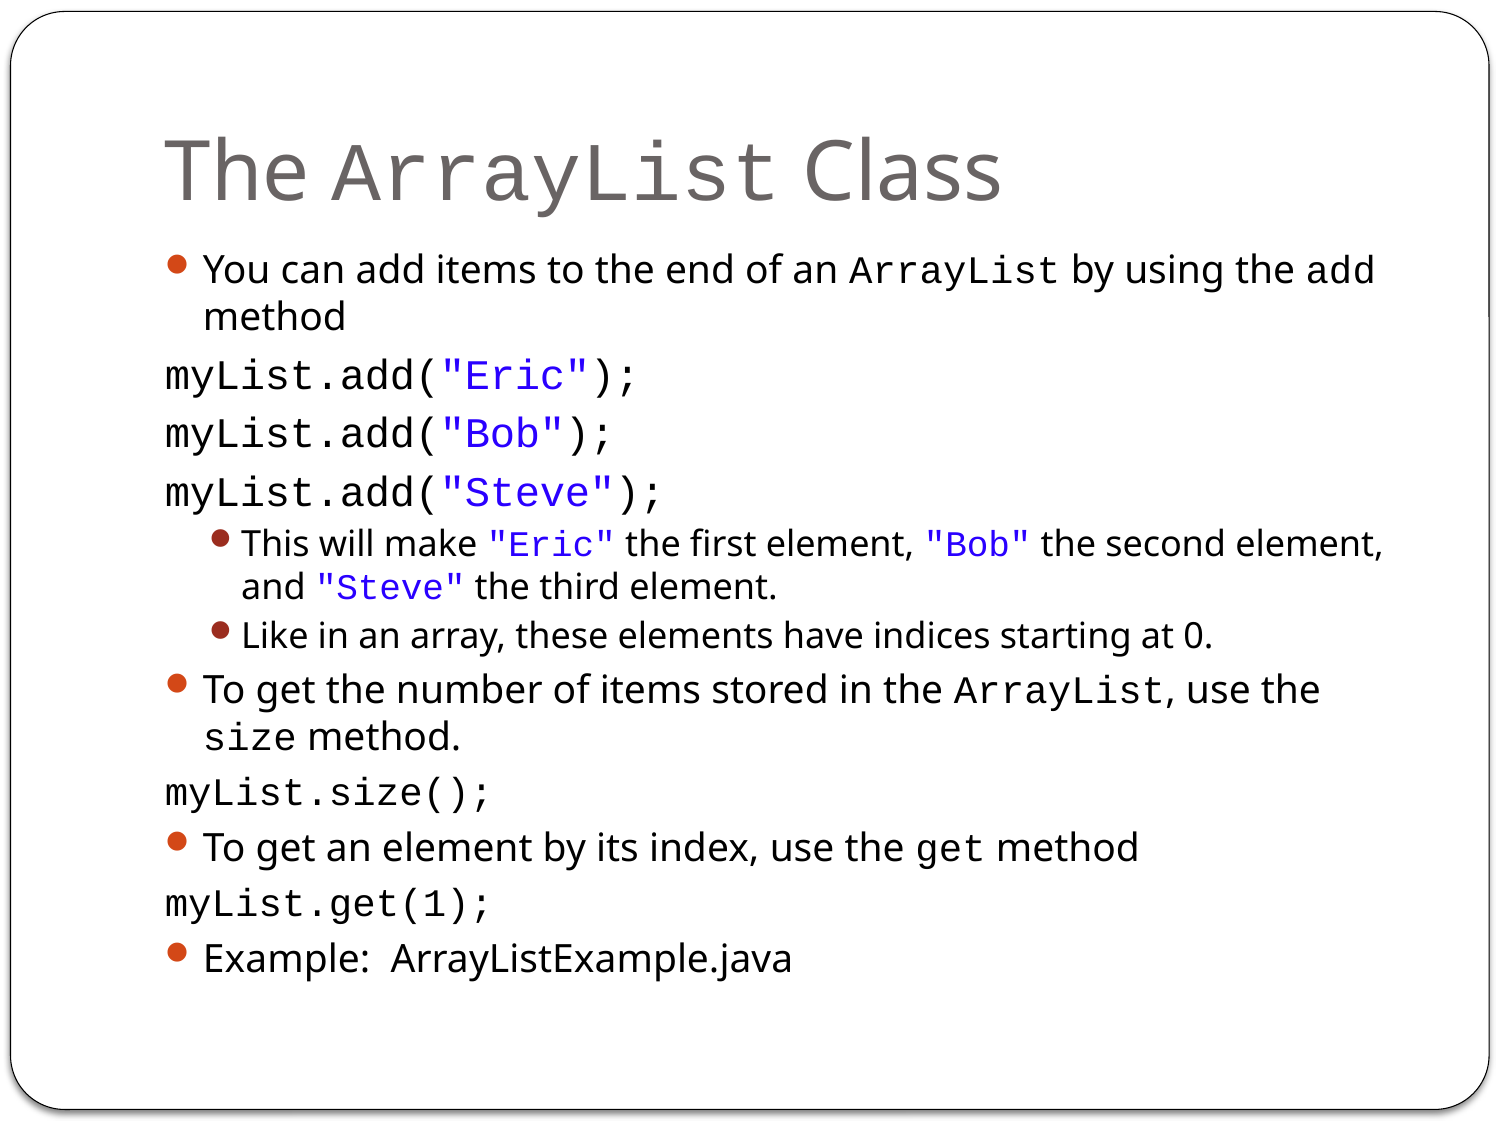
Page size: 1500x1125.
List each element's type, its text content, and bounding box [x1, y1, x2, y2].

title The ArrayList Class [150, 45, 1425, 233]
list You can add items to the end of an ArrayList by using the add method myList.add("Eric"); myList.add("Bob"); myList.add("Steve"); This will make "Eric" the first element, "Bob" the second element, and "Steve" the third element. Like in an array, these elements have indices starting at 0. To get the number of items stored in the ArrayList, use the size method. myList.size(); To get an element by its index, use the get method myList.get(1); Example: ArrayListExample.java [150, 237, 1425, 988]
